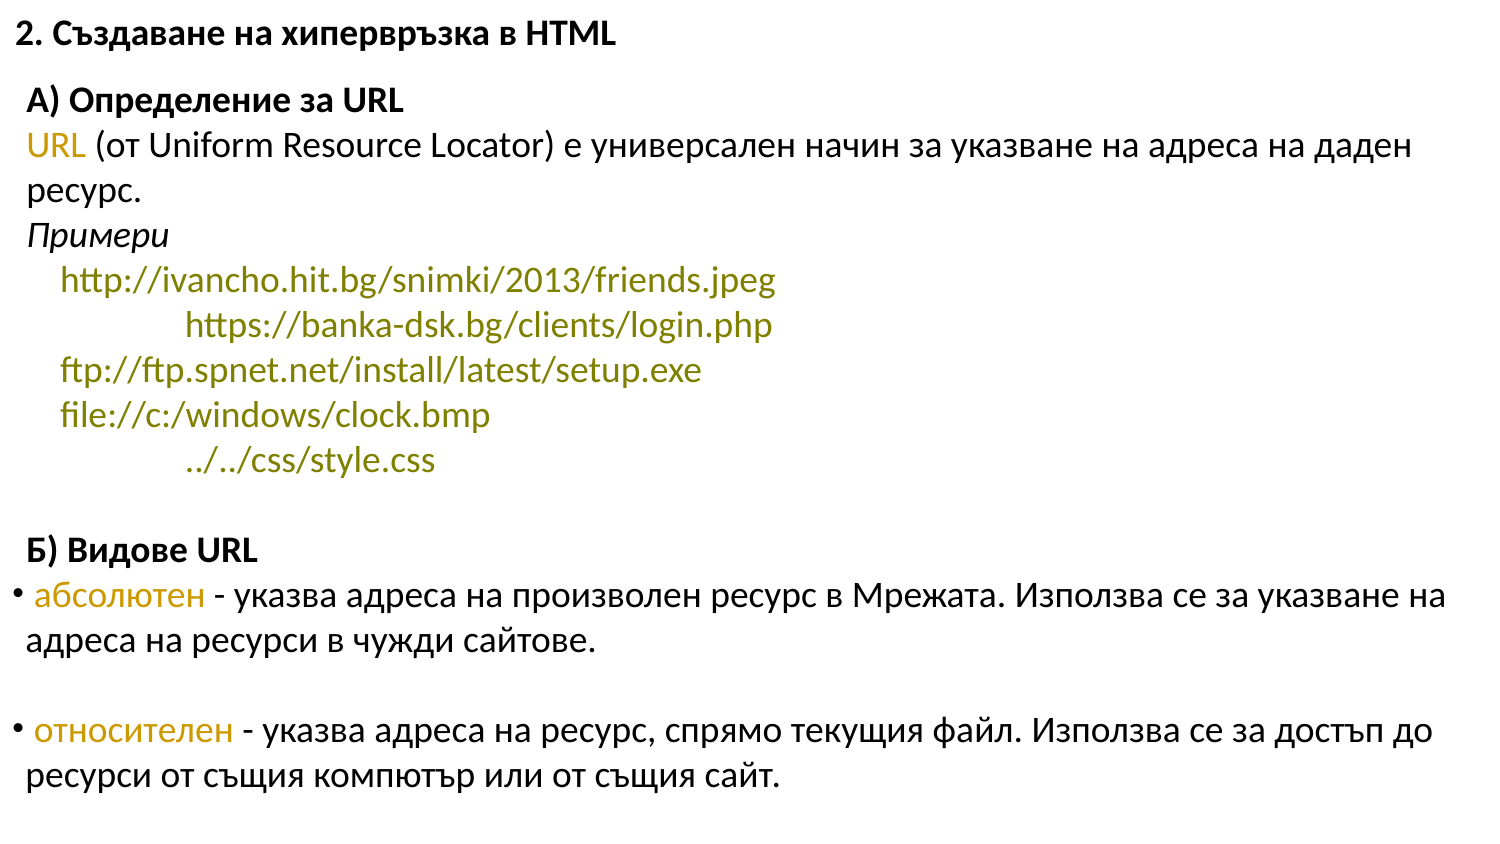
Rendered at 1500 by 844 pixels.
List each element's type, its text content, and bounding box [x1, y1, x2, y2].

text_box 2. Създаване на хипервръзка в HTML [0, 0, 1500, 83]
text_box А) Определение за URL URL (от Uniform Resource Locator) е универсален начин за указване на адреса на даден ресурс. Примери http://ivancho.hit.bg/snimki/2013/friends.jpeg https://banka-dsk.bg/clients/login.php ftp://ftp.spnet.net/install/latest/setup.exe file://c:/windows/clock.bmp ../../css/style.css Б) Видове URL абсолютен - указва адреса на произволен ресурс в Мрежата. Използва се за указване на адреса на ресурси в чужди сайтове. относителен - указва адреса на ресурс, спрямо текущия файл. Използва се за достъп до ресурси от същия компютър или от същия сайт. [0, 67, 1492, 844]
